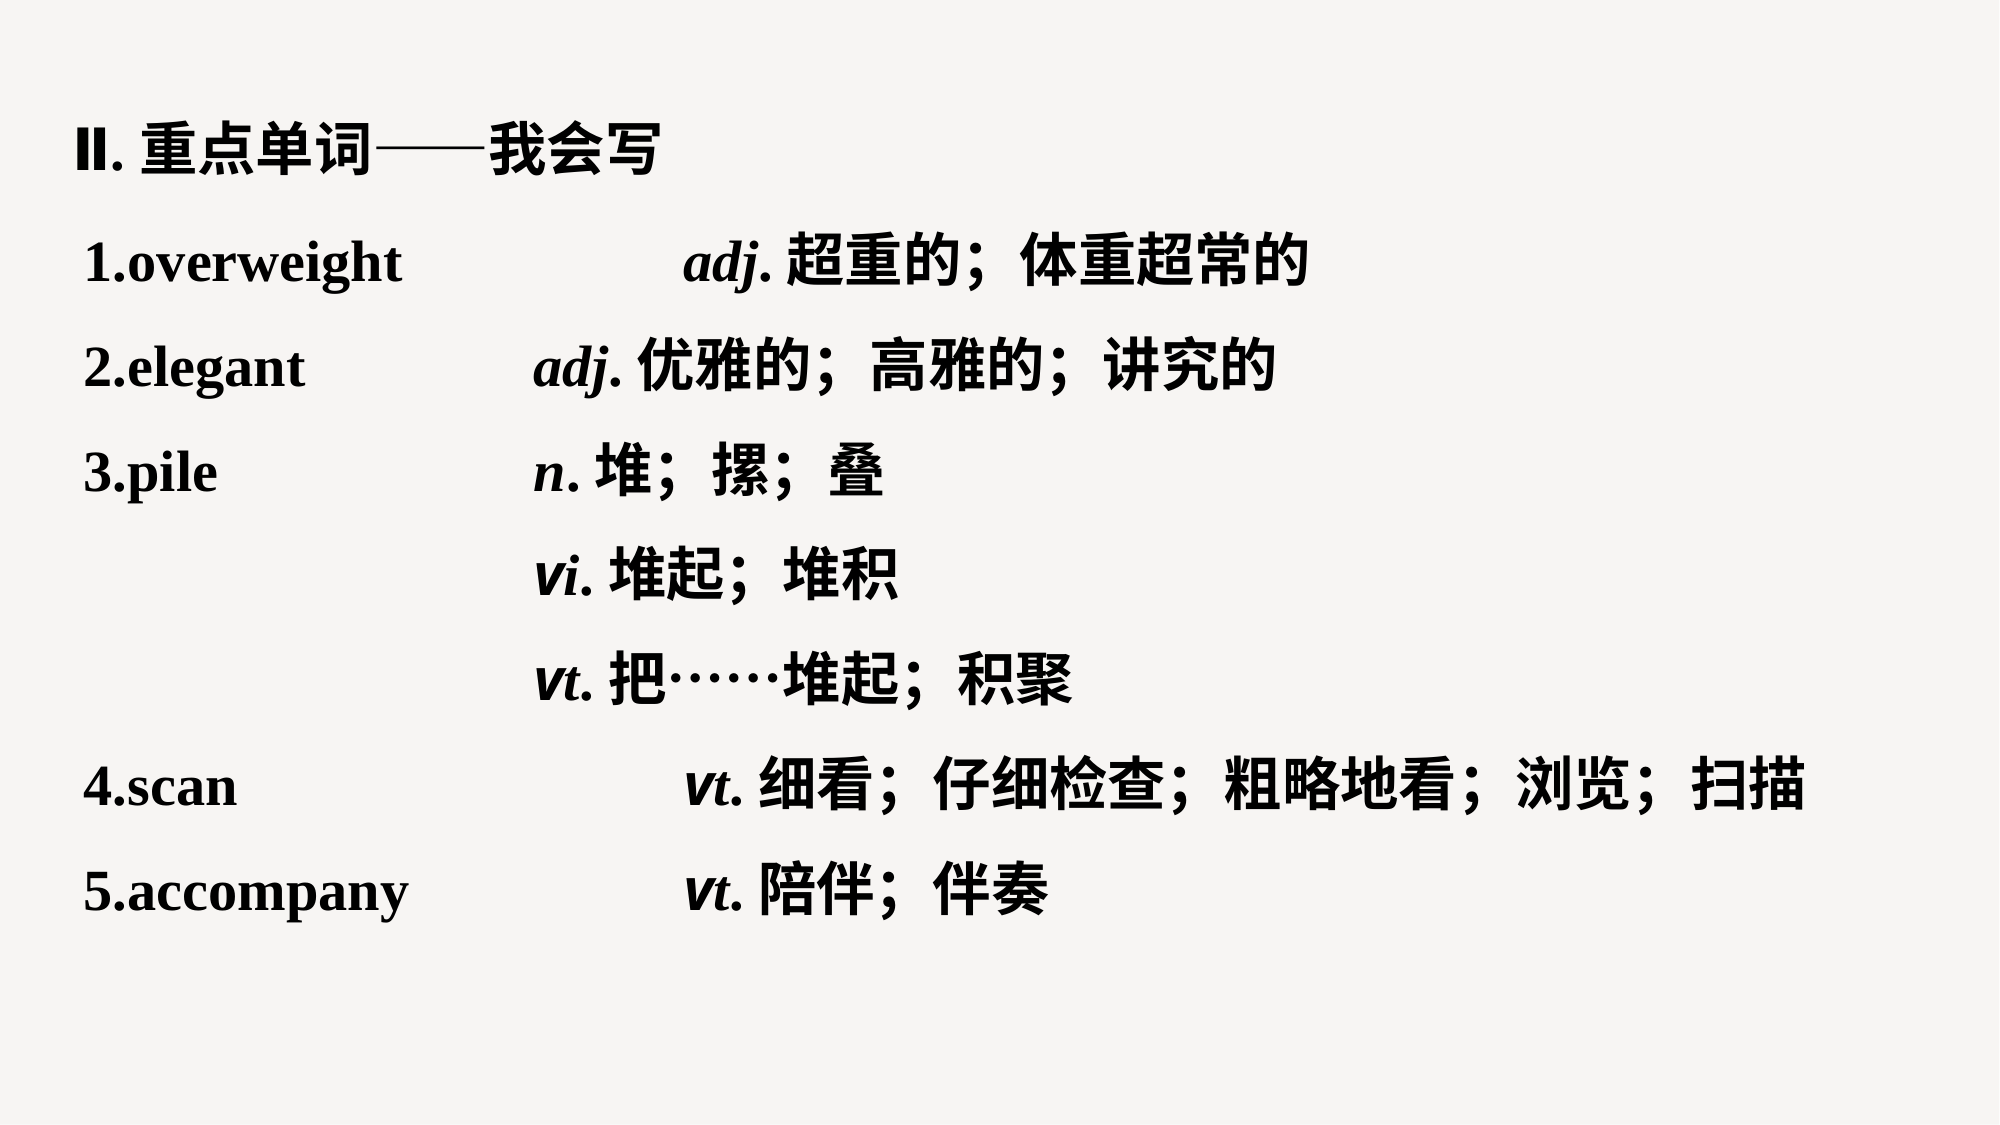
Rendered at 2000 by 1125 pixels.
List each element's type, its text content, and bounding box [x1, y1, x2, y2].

text_box 1.overweight adj.超重的；体重超常的 2.elegant adj.优雅的；高雅的；讲究的 3.pile n.堆；摞；叠 vi.堆起；堆积 vt.把……堆起；积聚 4.scan vt.细看；仔细检查；粗略地看；浏览；扫描 5.accompany vt.陪伴；伴奏 [63, 193, 1936, 933]
text_box Ⅱ.重点单词——我会写 [63, 67, 1936, 193]
